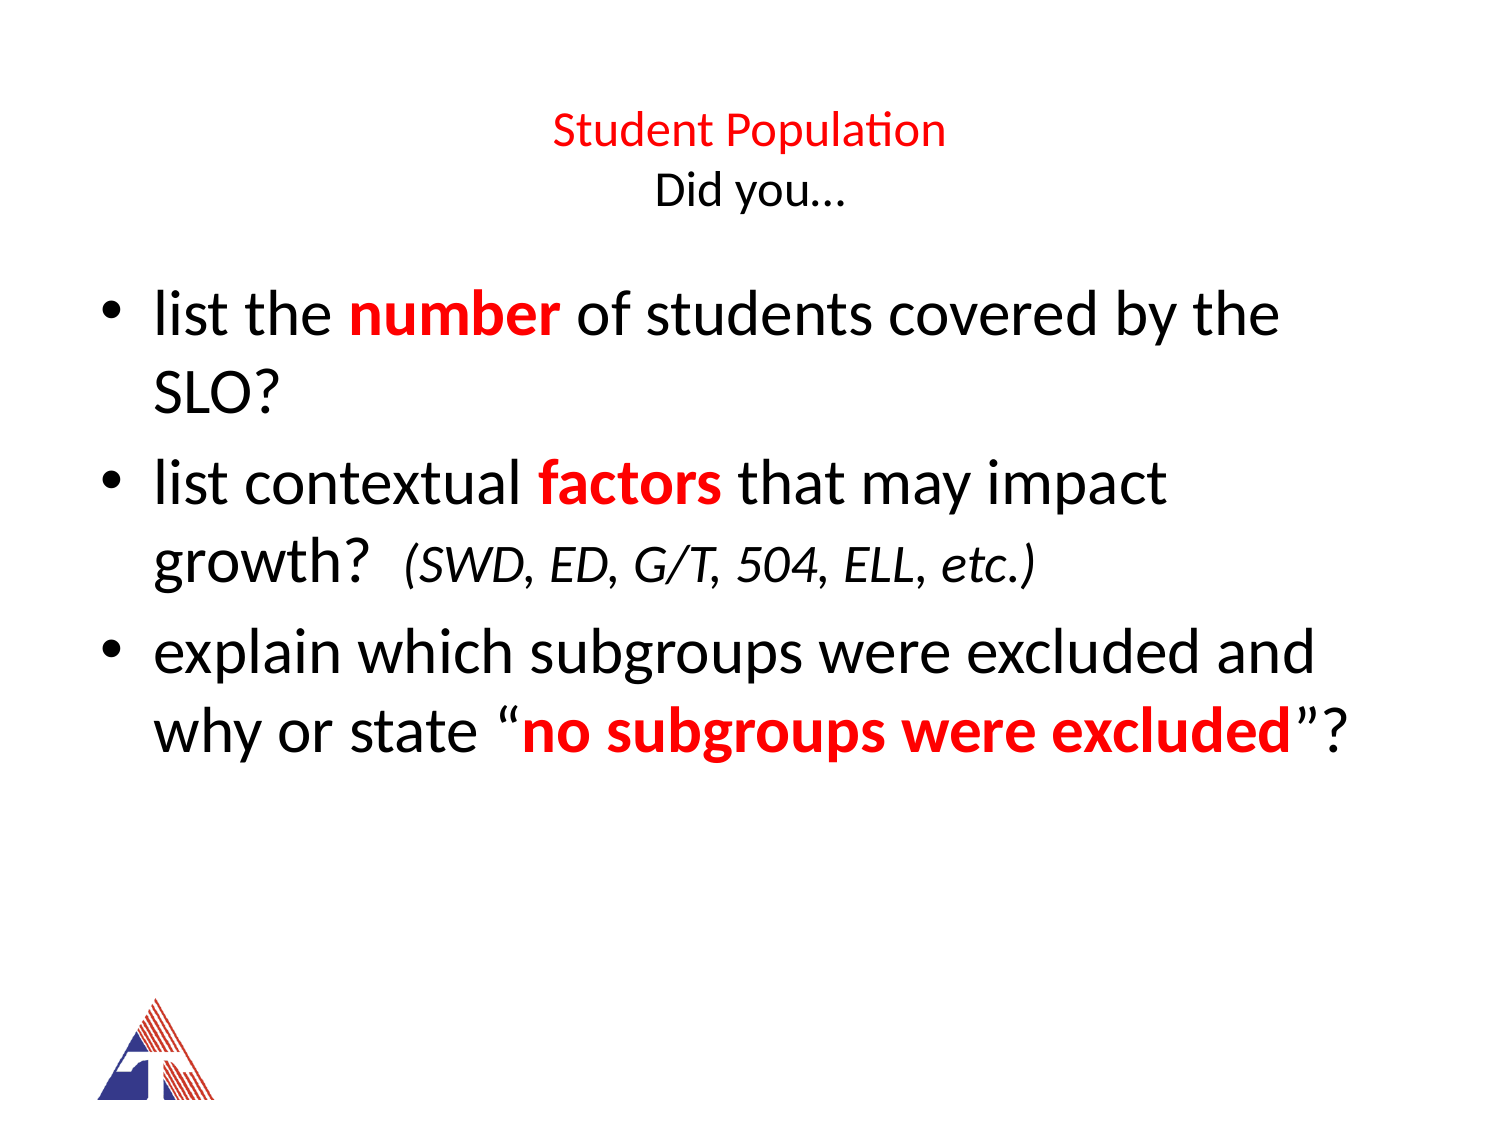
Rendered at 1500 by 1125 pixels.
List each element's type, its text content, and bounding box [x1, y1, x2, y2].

list list the number of students covered by the SLO? list contextual factors that may impact growth? (SWD, ED, G/T, 504, ELL, etc.) explain which subgroups were excluded and why or state “no subgroups were excluded”? [85, 262, 1411, 938]
picture [87, 998, 226, 1100]
title Student Population Did you… [125, 87, 1375, 225]
